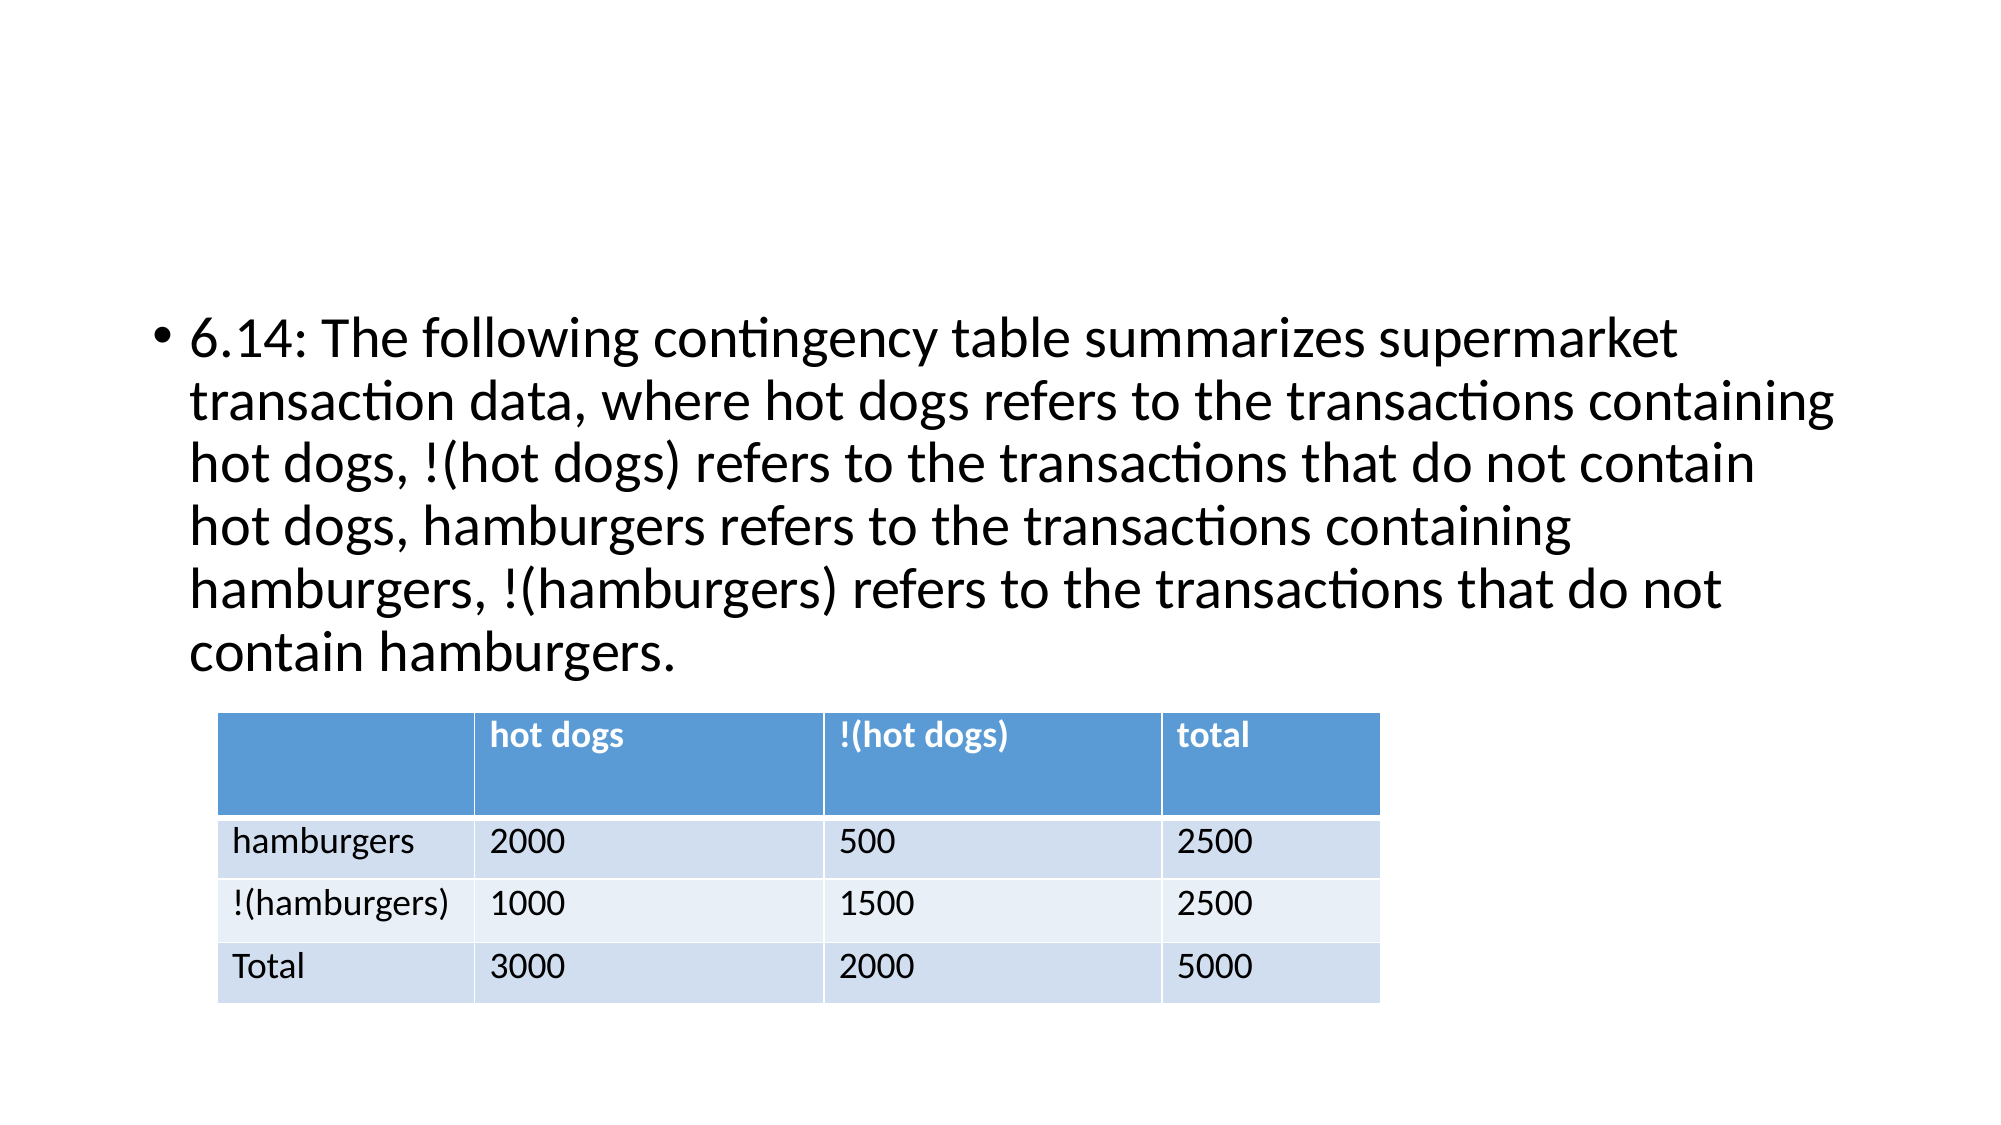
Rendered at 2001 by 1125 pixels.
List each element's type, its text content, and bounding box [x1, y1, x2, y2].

table_cell !(hamburgers) [218, 880, 474, 942]
table_cell 2500 [1163, 821, 1380, 878]
table_header [218, 713, 474, 815]
table_cell 2000 [475, 821, 823, 878]
table_header hot dogs [475, 713, 823, 815]
table_cell 5000 [1163, 943, 1380, 1003]
list 6.14: The following contingency table summarizes supermarket transaction data, where hot dogs refers to the transactions containing hot dogs, !(hot dogs) refers to the transactions that do not contain hot dogs, hamburgers refers to the transactions containing hamburgers, !(hamburgers) refers to the transactions that do not contain hamburgers. [137, 299, 1863, 1014]
table_cell hamburgers [218, 821, 474, 878]
table_cell 1000 [475, 880, 823, 942]
table_cell 2000 [825, 943, 1161, 1003]
table_cell 500 [825, 821, 1161, 878]
table_cell Total [218, 943, 474, 1003]
table_header !(hot dogs) [825, 713, 1161, 815]
table_header total [1163, 713, 1380, 815]
table_cell 1500 [825, 880, 1161, 942]
table_cell 3000 [475, 943, 823, 1003]
table_cell 2500 [1163, 880, 1380, 942]
